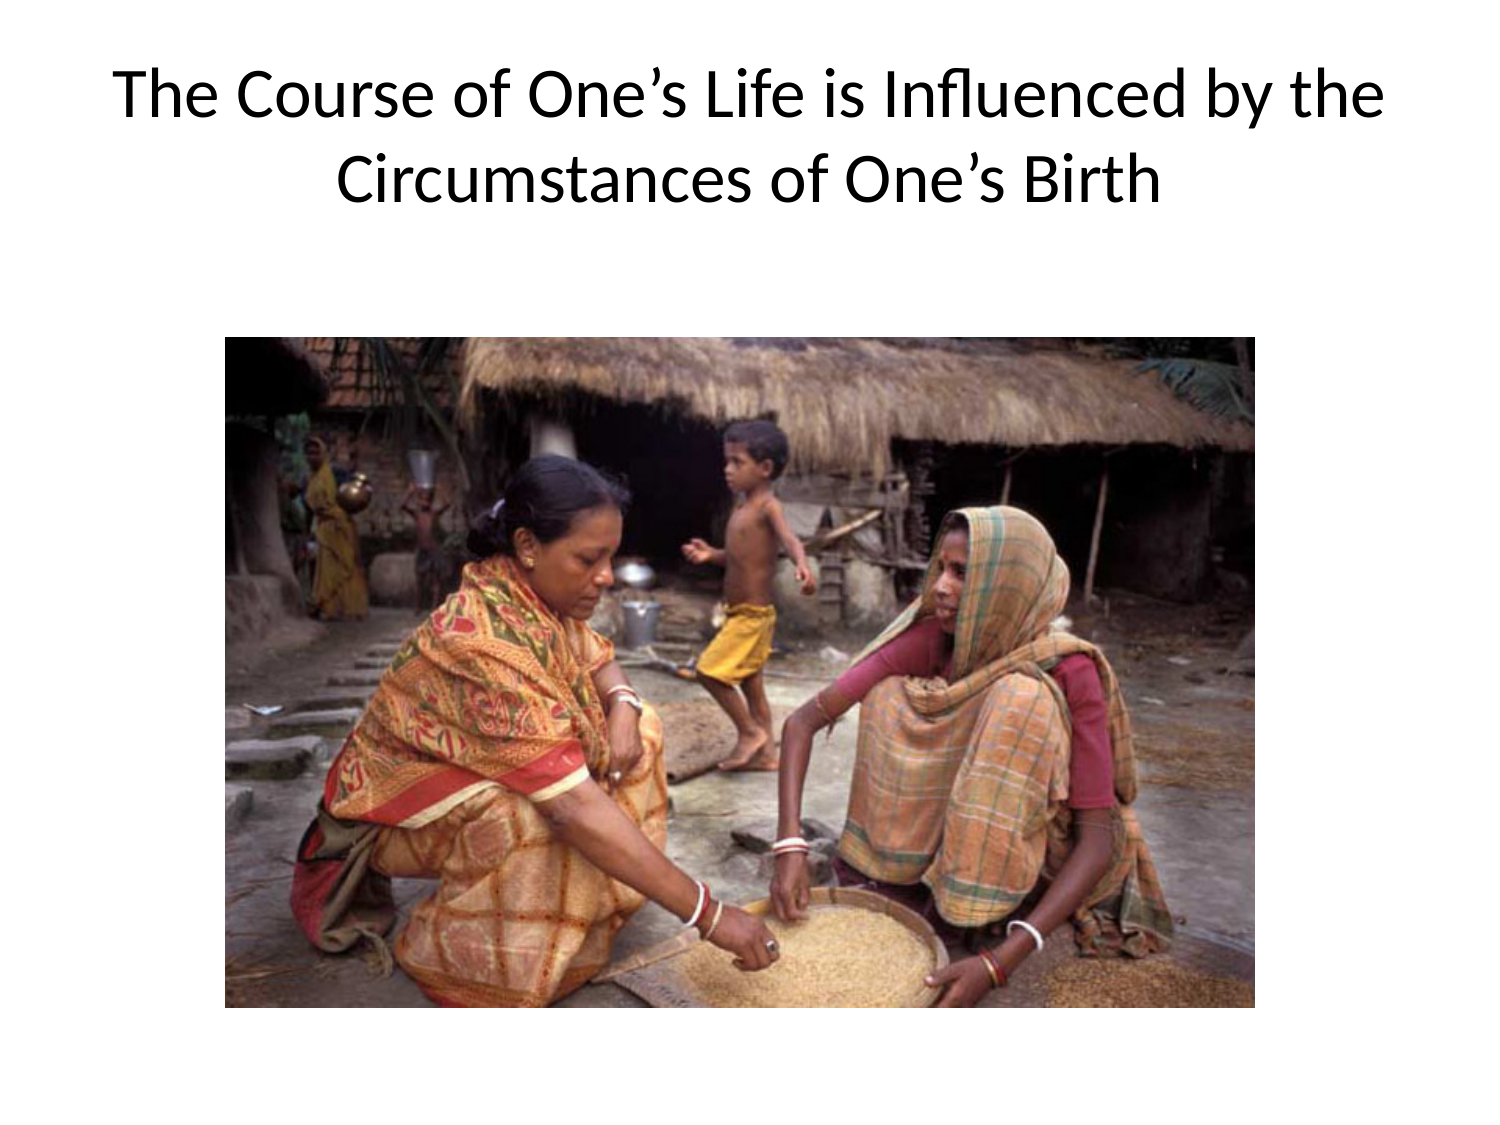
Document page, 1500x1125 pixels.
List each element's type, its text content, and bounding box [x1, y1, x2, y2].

title The Course of One’s Life is Influenced by the Circumstances of One’s Birth [0, 38, 1500, 225]
picture [224, 337, 1255, 1009]
